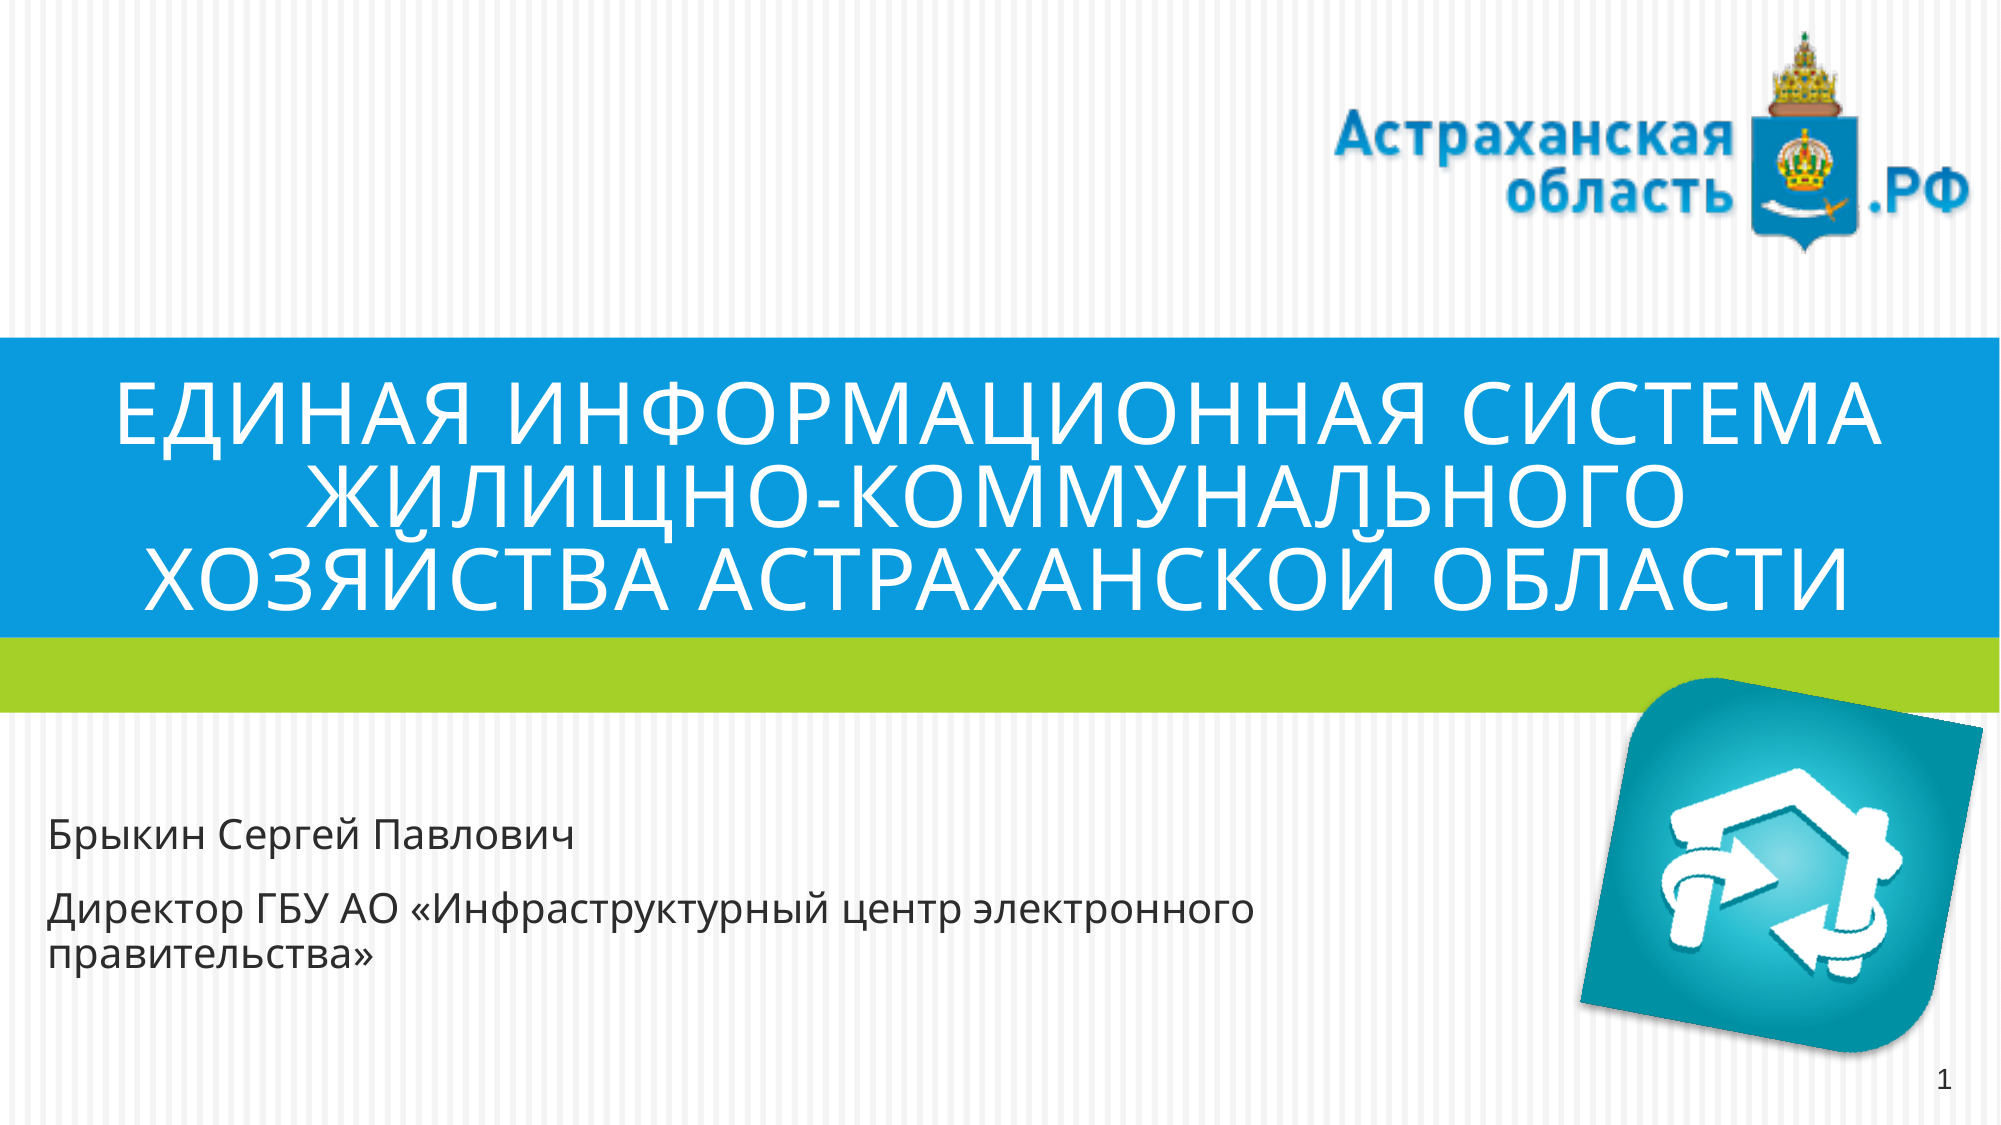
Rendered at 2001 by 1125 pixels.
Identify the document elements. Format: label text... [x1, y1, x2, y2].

picture [1580, 664, 1983, 1066]
picture [1332, 31, 1974, 254]
title Единая информационная система жилищно-коммунального хозяйства Астраханской области [77, 360, 1923, 646]
subtitle Брыкин Сергей Павлович Директор ГБУ АО «Инфраструктурный центр электронного правительства» [32, 806, 1547, 1017]
slide_number 1 [1925, 1047, 1972, 1108]
